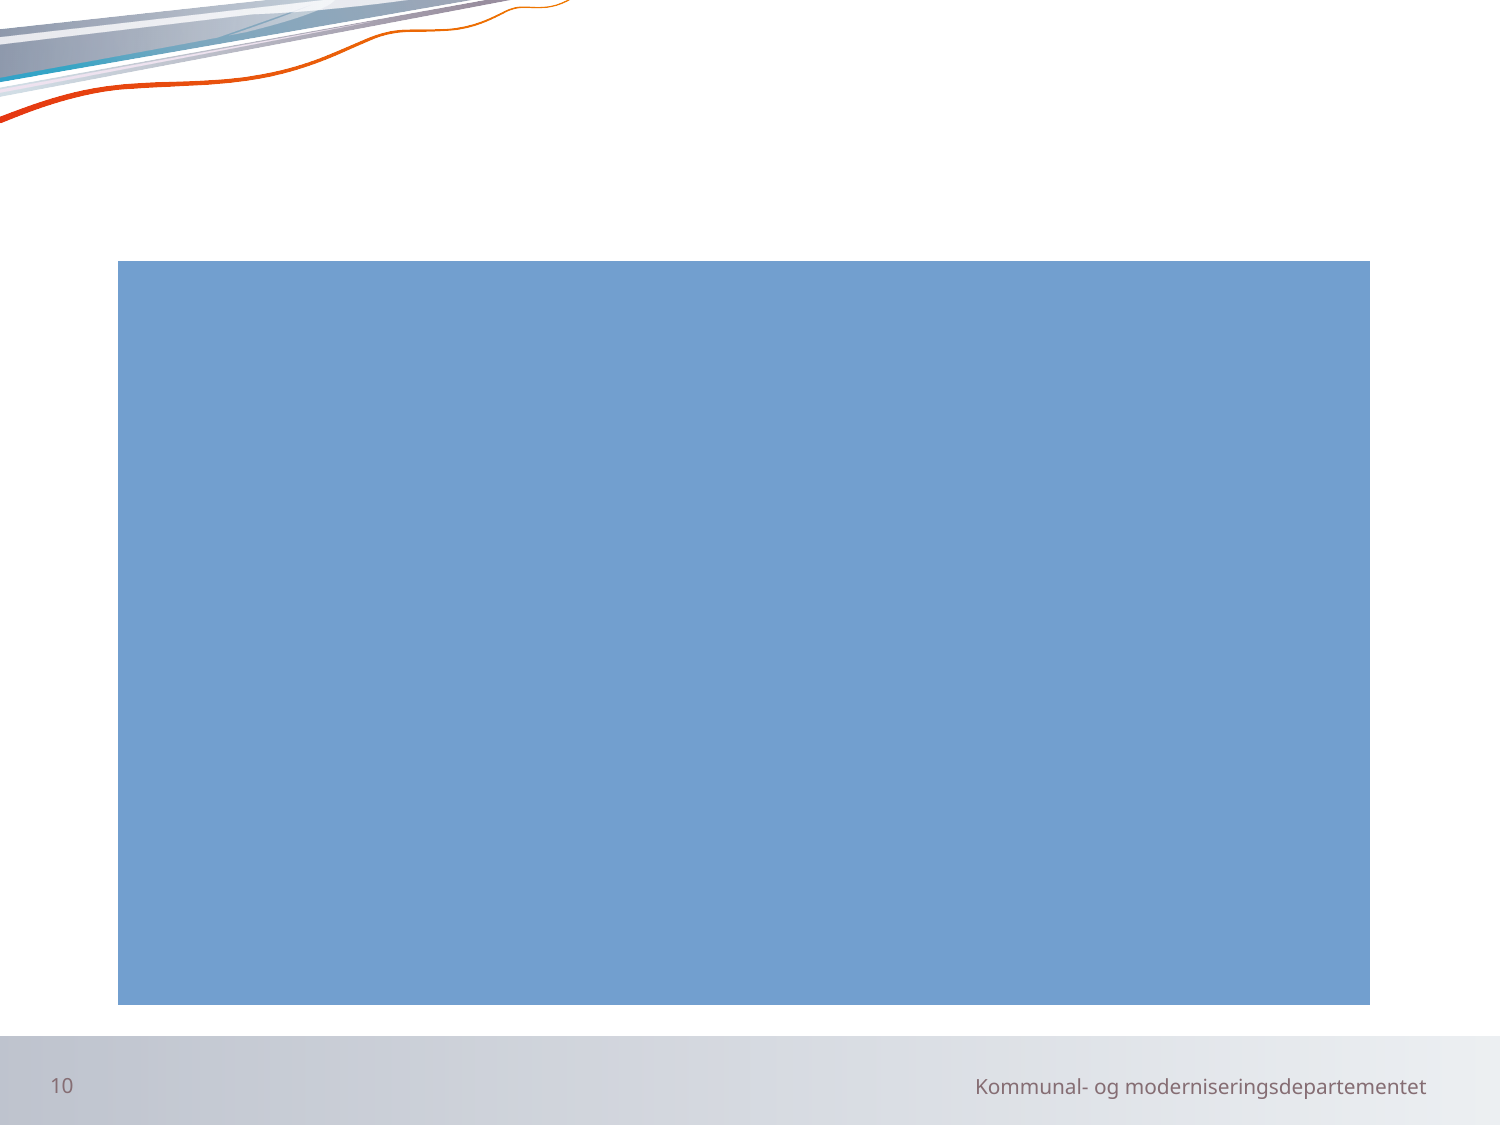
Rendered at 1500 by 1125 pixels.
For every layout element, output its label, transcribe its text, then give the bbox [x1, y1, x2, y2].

picture [0, 0, 592, 140]
slide_number 10 [0, 1057, 89, 1116]
